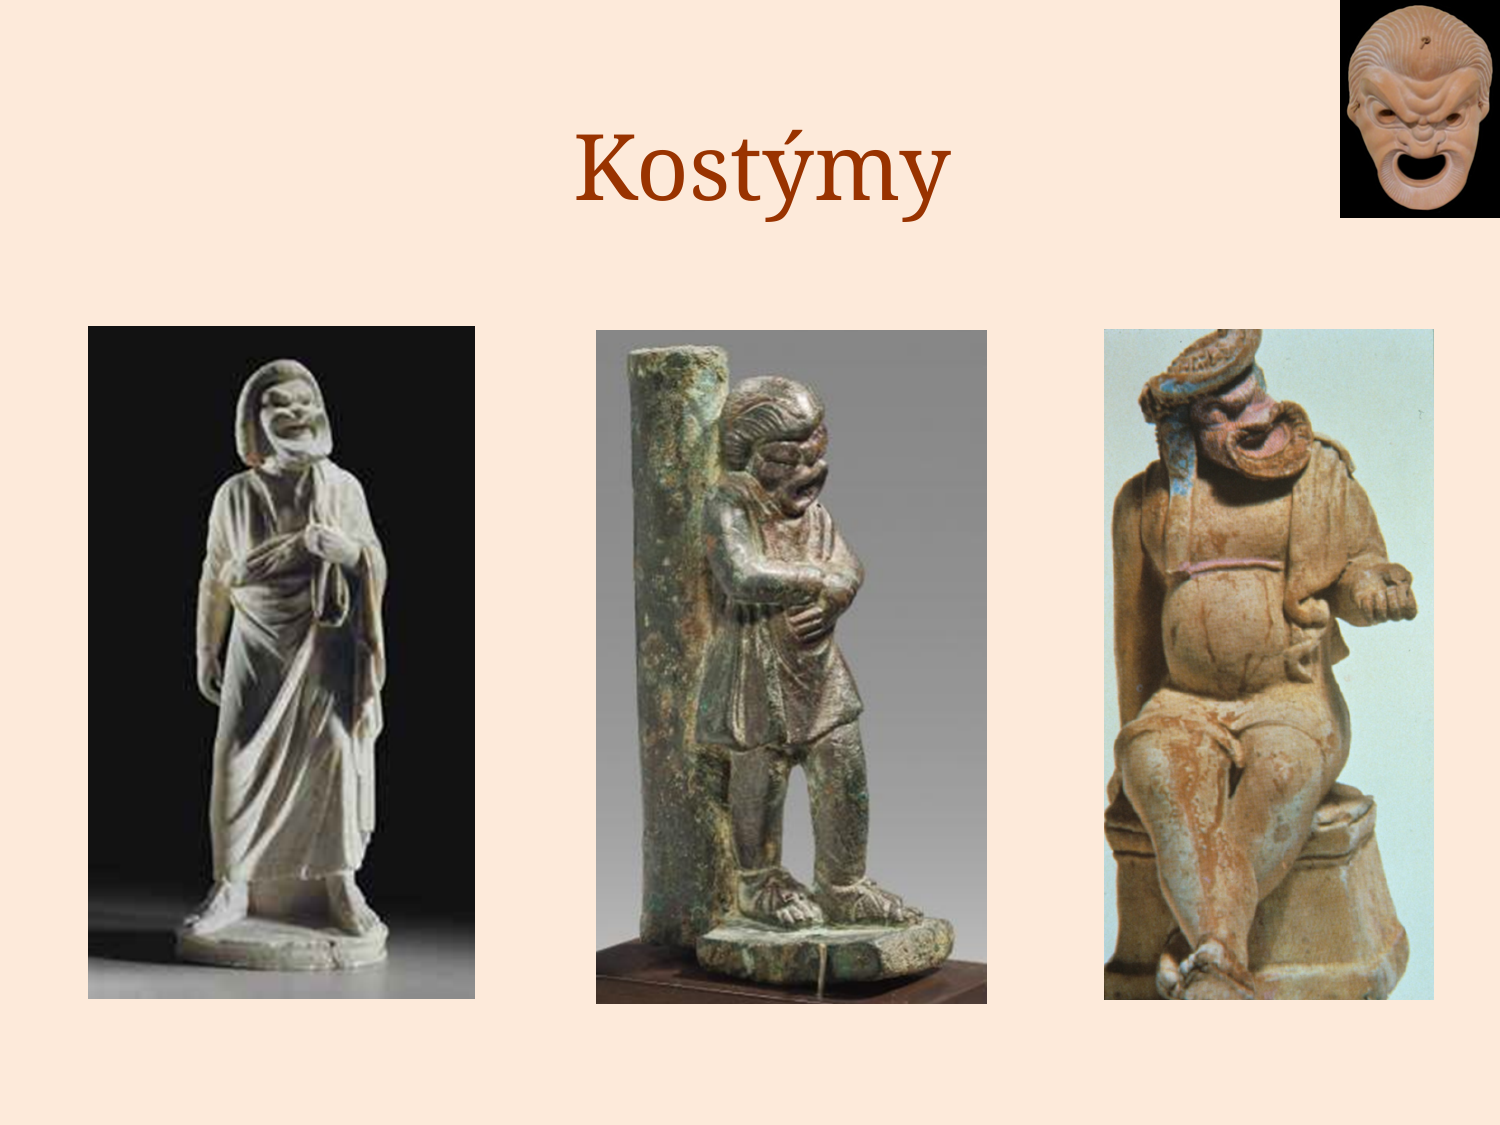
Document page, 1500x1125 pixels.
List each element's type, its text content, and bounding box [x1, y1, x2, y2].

picture [596, 330, 987, 1004]
text_box Kostýmy [135, 101, 1390, 230]
picture [88, 326, 475, 1000]
picture [1104, 328, 1435, 1001]
picture [1340, 0, 1500, 219]
